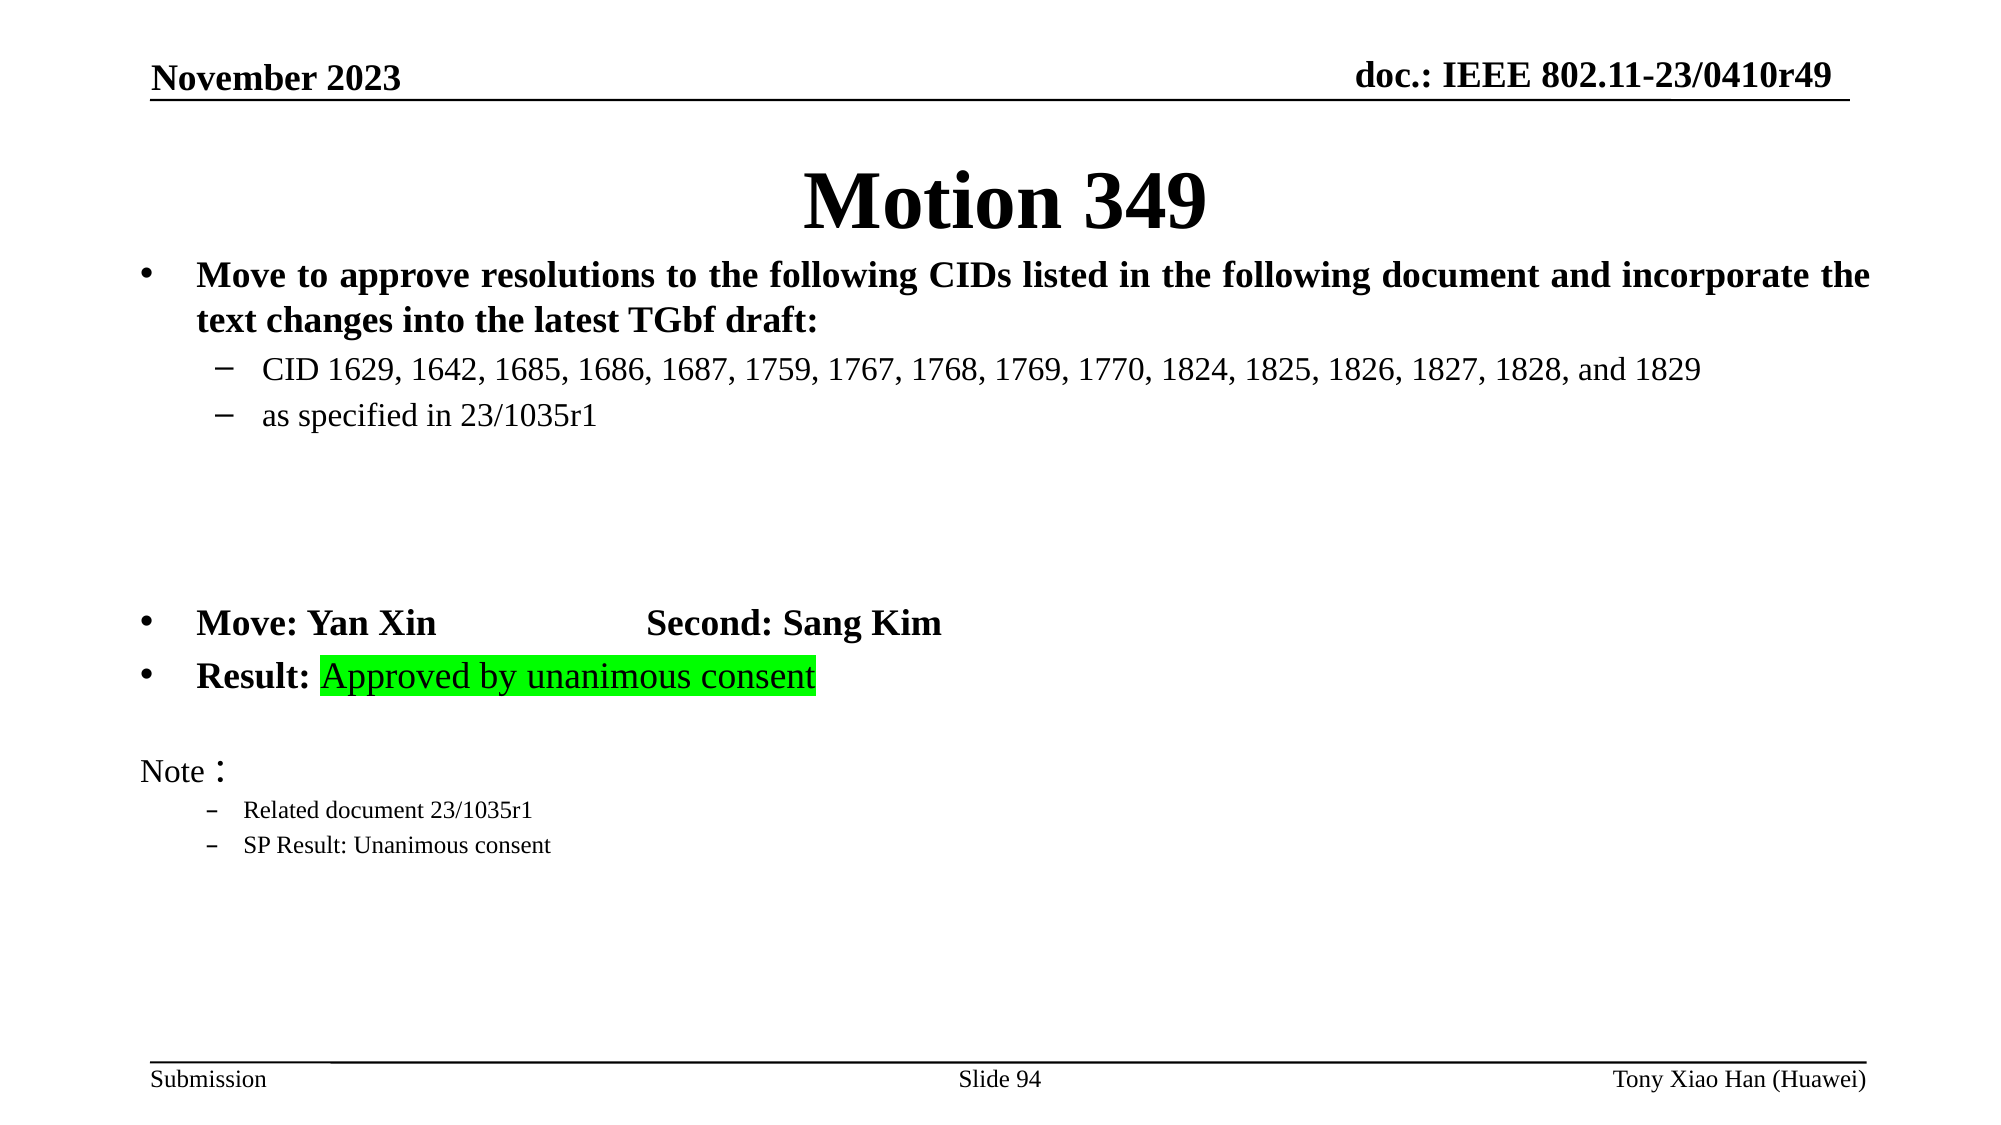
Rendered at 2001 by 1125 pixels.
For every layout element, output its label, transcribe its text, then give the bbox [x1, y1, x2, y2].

text_box Move to approve resolutions to the following CIDs listed in the following document and incorporate the text changes into the latest TGbf draft: CID 1629, 1642, 1685, 1686, 1687, 1759, 1767, 1768, 1769, 1770, 1824, 1825, 1826, 1827, 1828, and 1829 as specified in 23/1035r1 Move: Yan Xin Second: Sang Kim Result: Approved by unanimous consent Note： Related document 23/1035r1 SP Result: Unanimous consent [125, 212, 1888, 900]
text_box Motion 349 [368, 137, 1644, 212]
